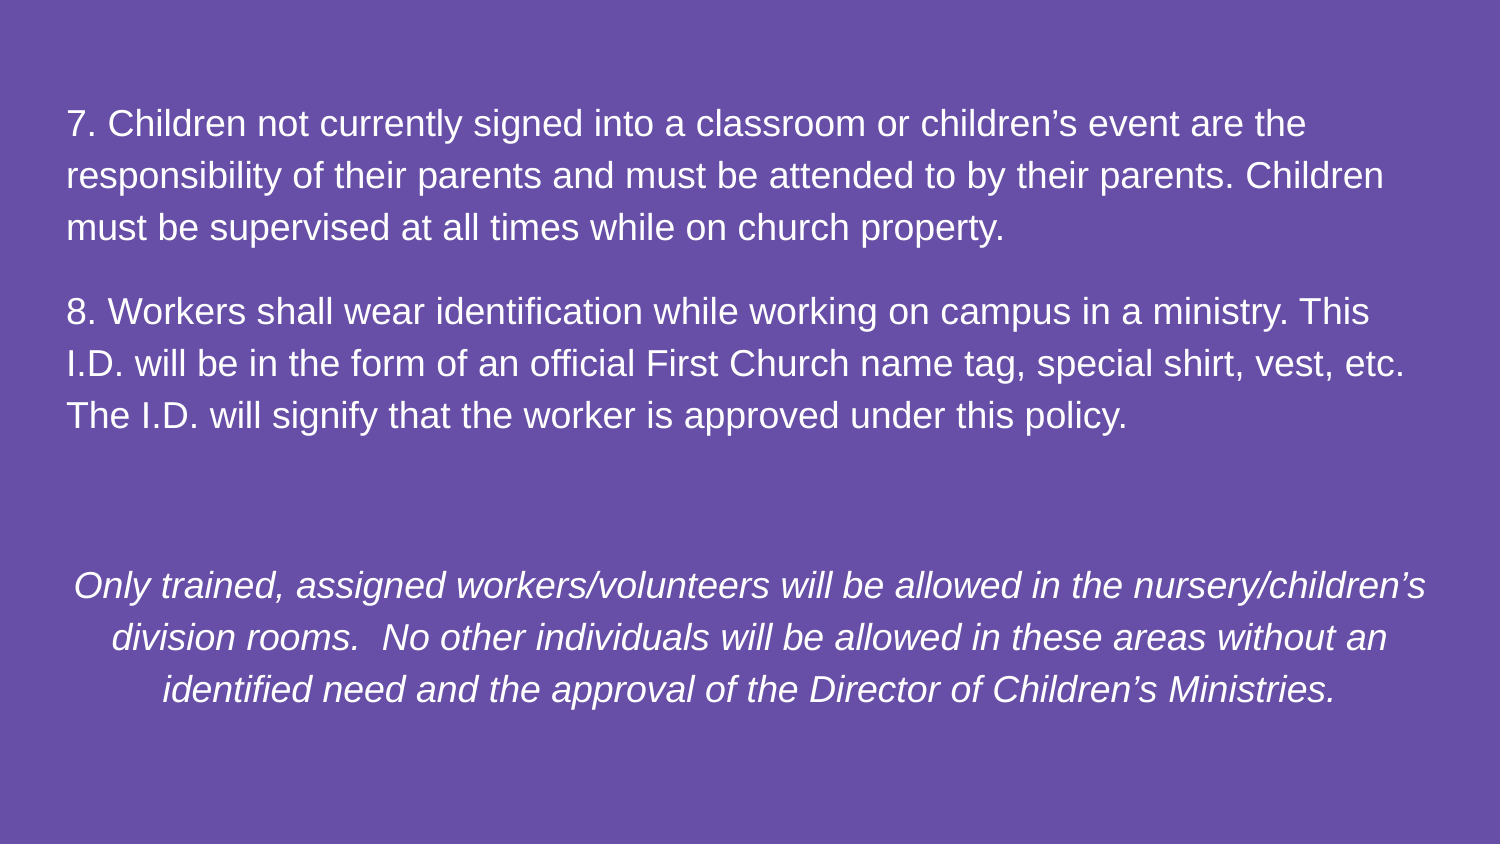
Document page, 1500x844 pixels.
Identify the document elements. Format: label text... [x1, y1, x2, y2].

list 7. Children not currently signed into a classroom or children’s event are the responsibility of their parents and must be attended to by their parents. Children must be supervised at all times while on church property. 8. Workers shall wear identification while working on campus in a ministry. This I.D. will be in the form of an official First Church name tag, special shirt, vest, etc. The I.D. will signify that the worker is approved under this policy. Only trained, assigned workers/volunteers will be allowed in the nursery/children’s division rooms. No other individuals will be allowed in these areas without an identified need and the approval of the Director of Children’s Ministries. [51, 77, 1449, 763]
